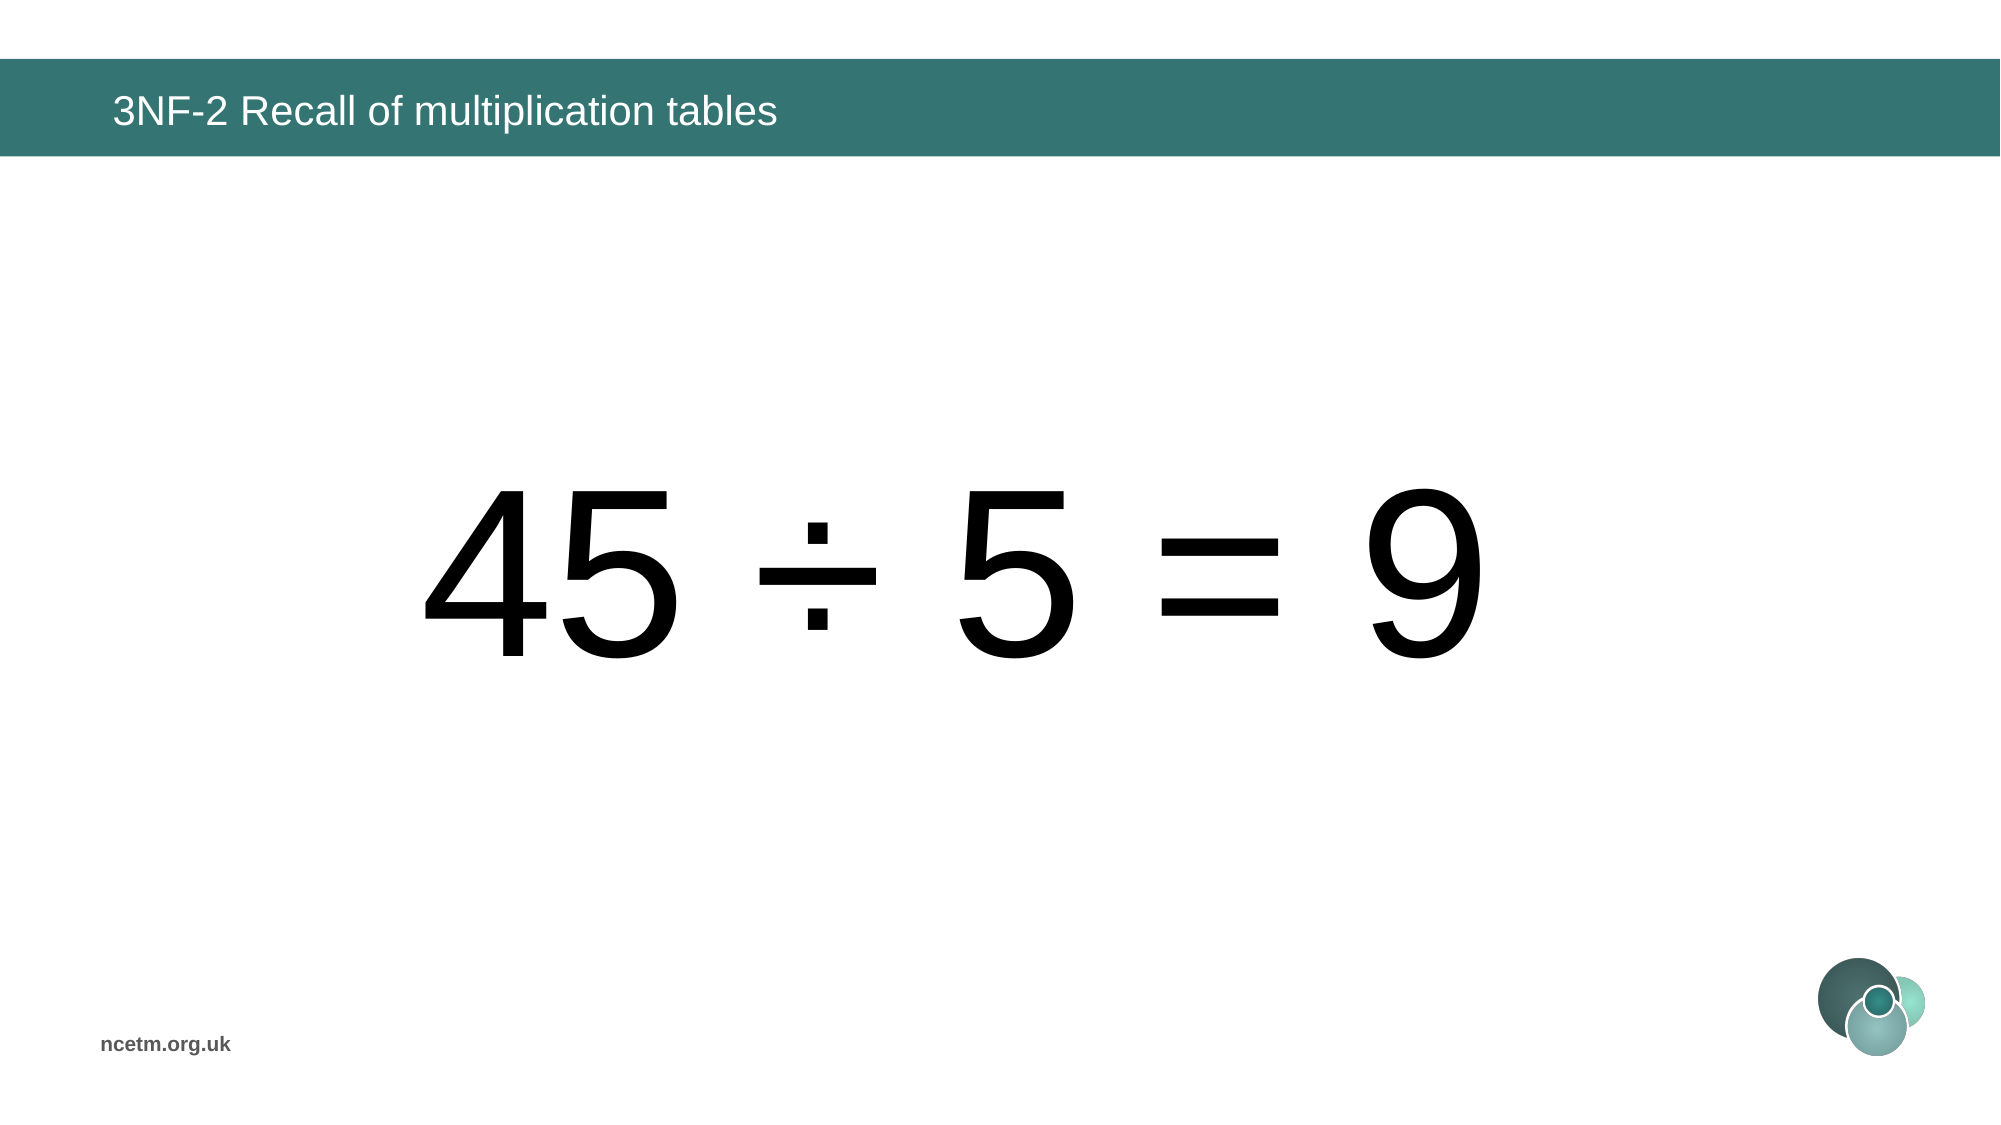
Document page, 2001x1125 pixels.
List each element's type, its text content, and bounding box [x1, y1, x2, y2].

title 3NF-2 Recall of multiplication tables [97, 76, 1945, 147]
picture [1818, 958, 1925, 1056]
text_box 45 ÷ 5 = [405, 409, 1344, 712]
text_box 9 [1344, 409, 1508, 712]
